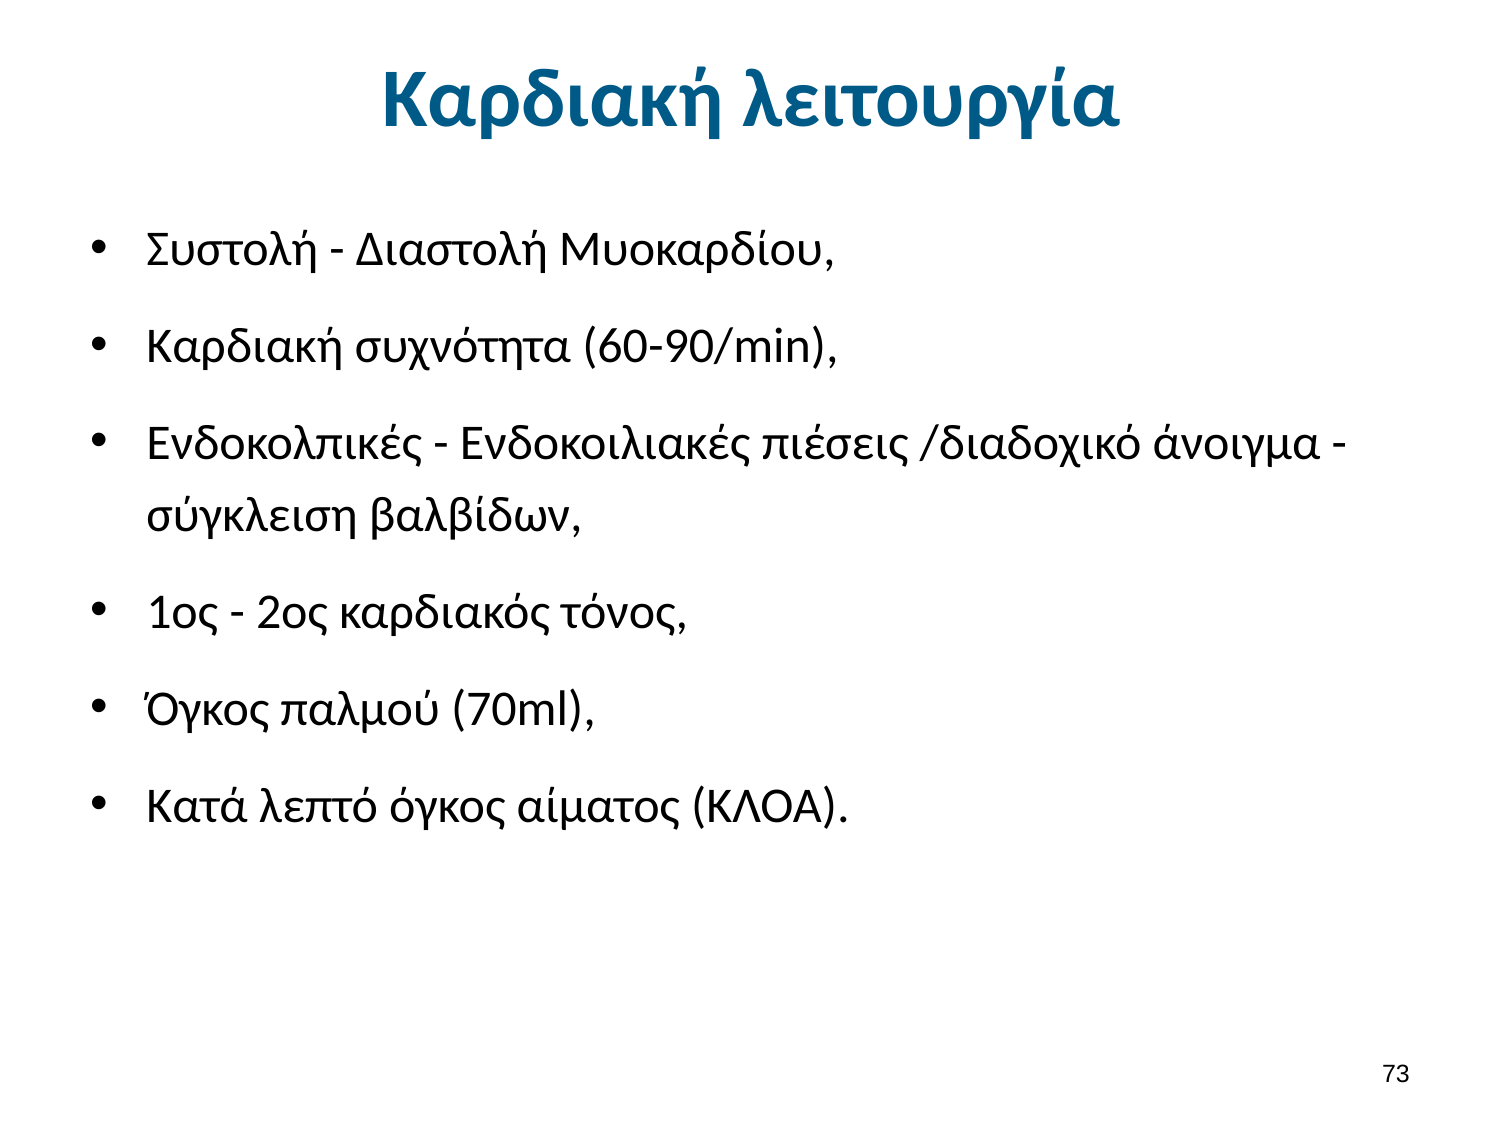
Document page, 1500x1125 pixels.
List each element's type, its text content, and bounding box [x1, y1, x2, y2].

list Συστολή - Διαστολή Μυοκαρδίου, Καρδιακή συχνότητα (60-90/min), Ενδοκολπικές - Ενδοκοιλιακές πιέσεις /διαδοχικό άνοιγμα - σύγκλειση βαλβίδων, 1ος - 2ος καρδιακός τόνος, Όγκος παλμού (70ml), Κατά λεπτό όγκος αίματος (ΚΛΟΑ). [75, 196, 1425, 1024]
title Καρδιακή λειτουργία [76, 19, 1427, 169]
slide_number 72 [1074, 1042, 1425, 1103]
